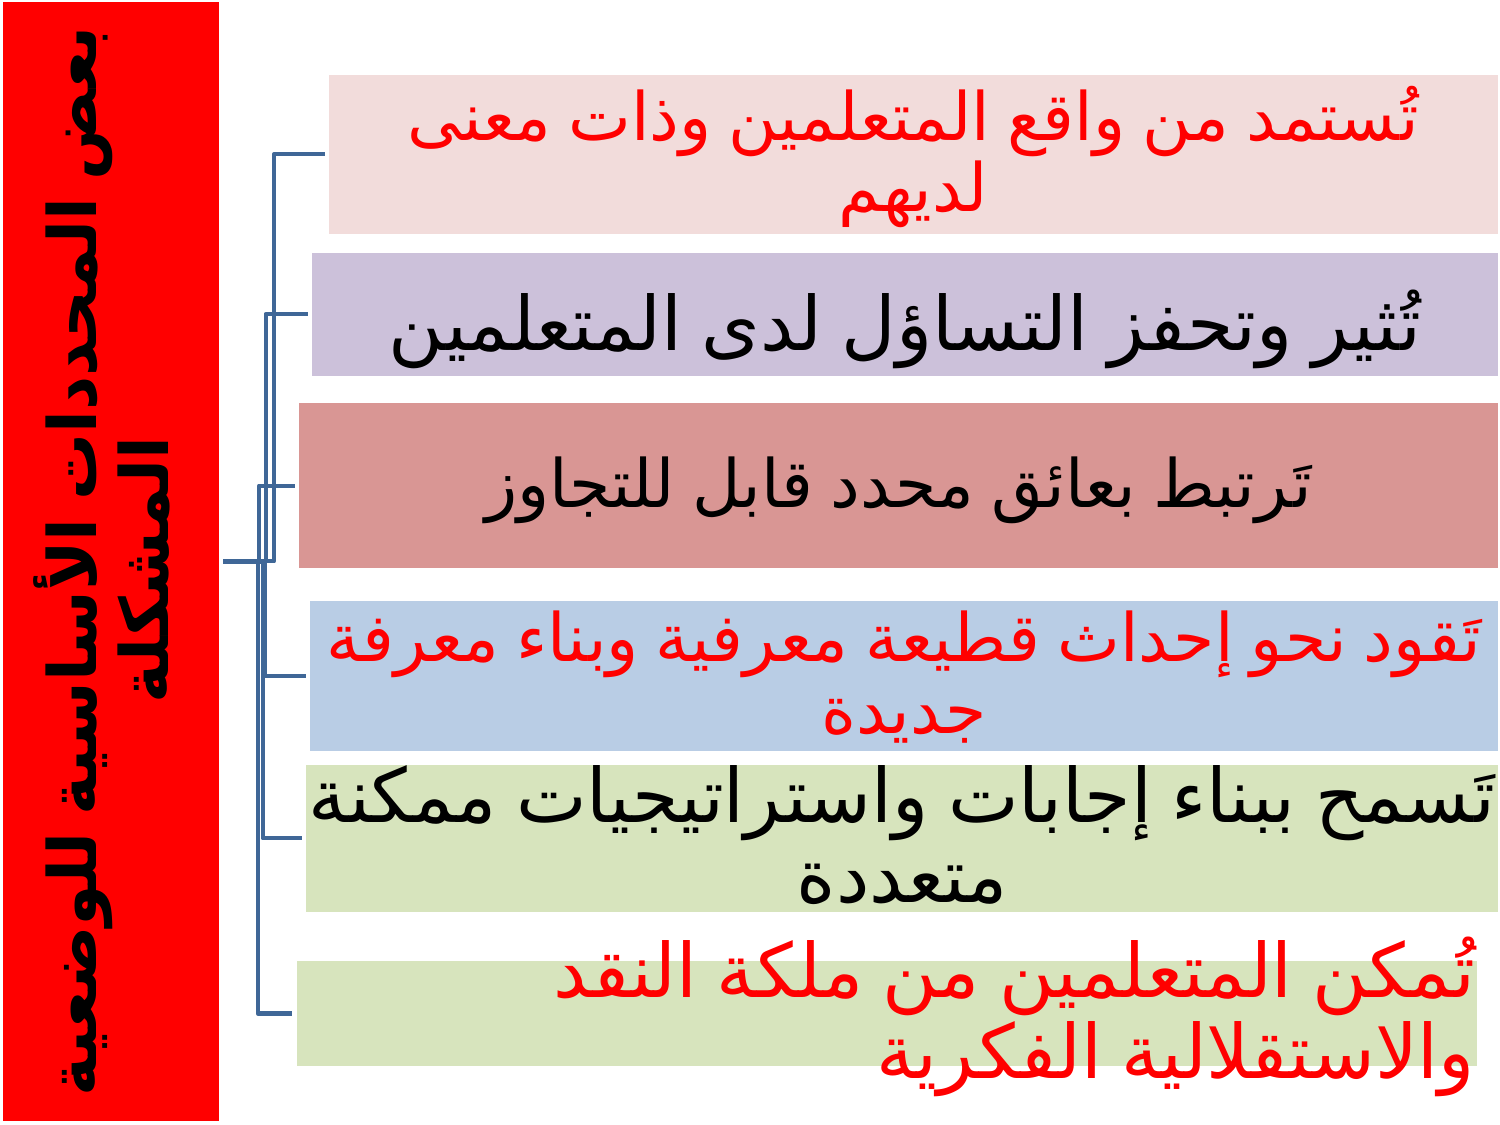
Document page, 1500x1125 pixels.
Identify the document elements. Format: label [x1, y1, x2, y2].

text_box [0, 0, 1500, 1125]
